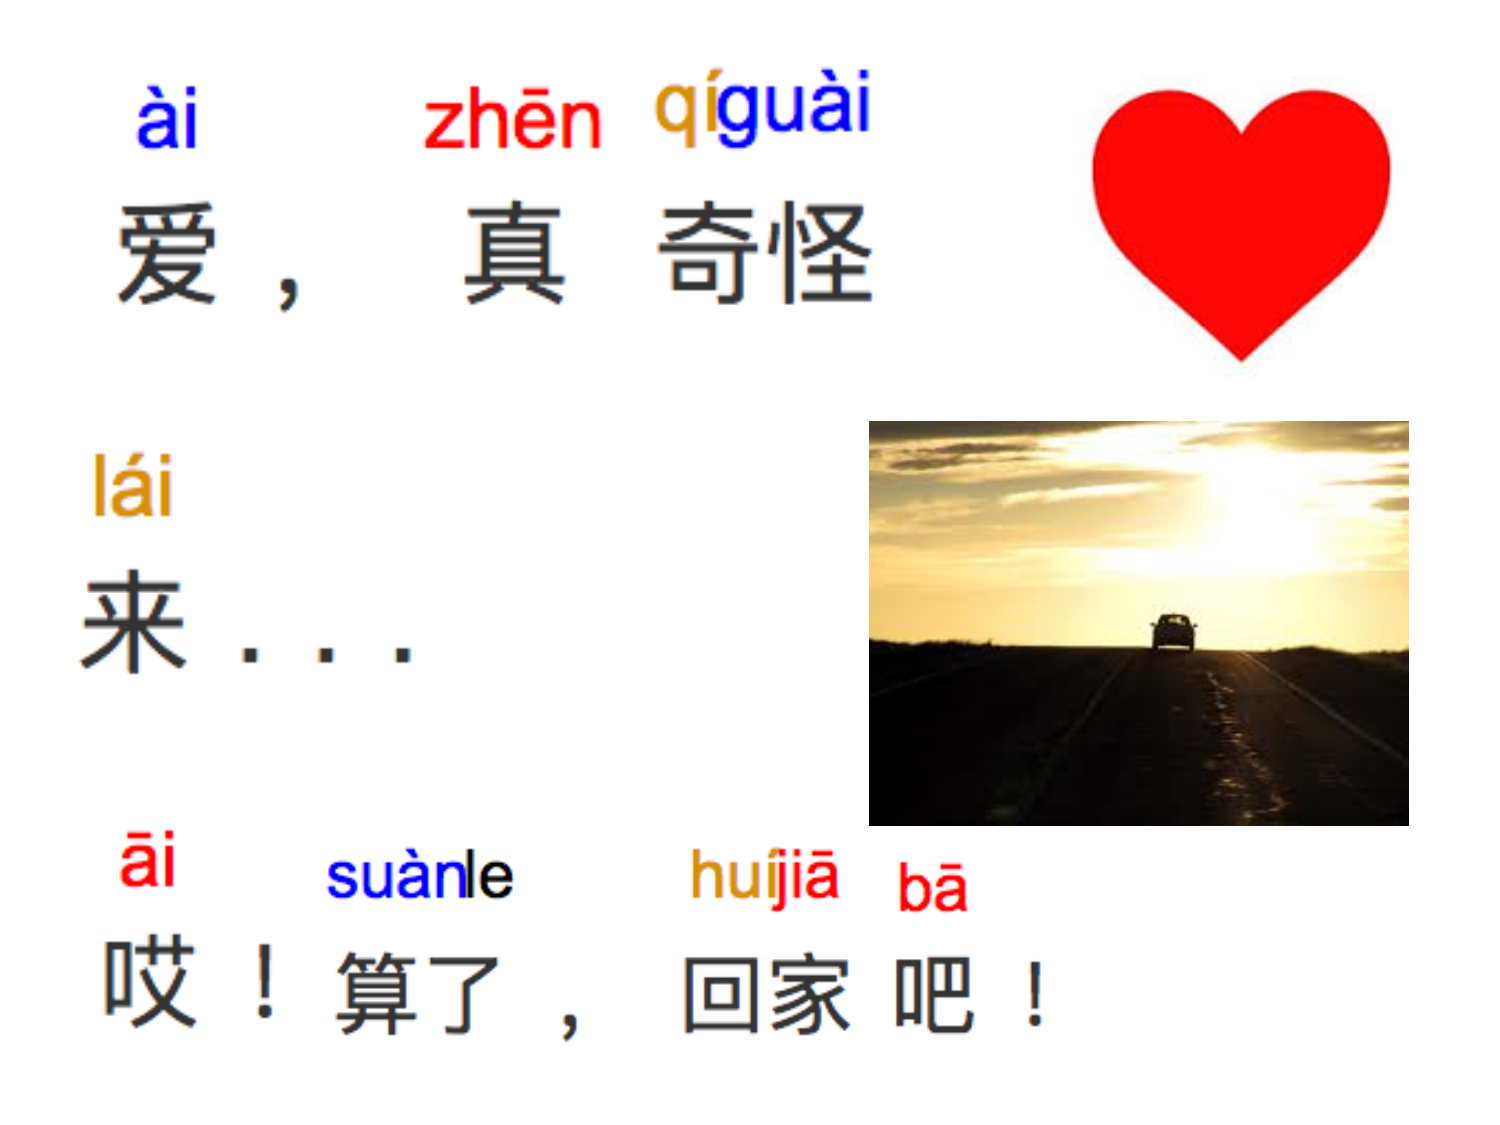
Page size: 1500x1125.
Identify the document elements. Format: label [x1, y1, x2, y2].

picture [51, 393, 451, 714]
picture [1075, 59, 1409, 394]
picture [70, 421, 1409, 1093]
picture [87, 26, 906, 334]
